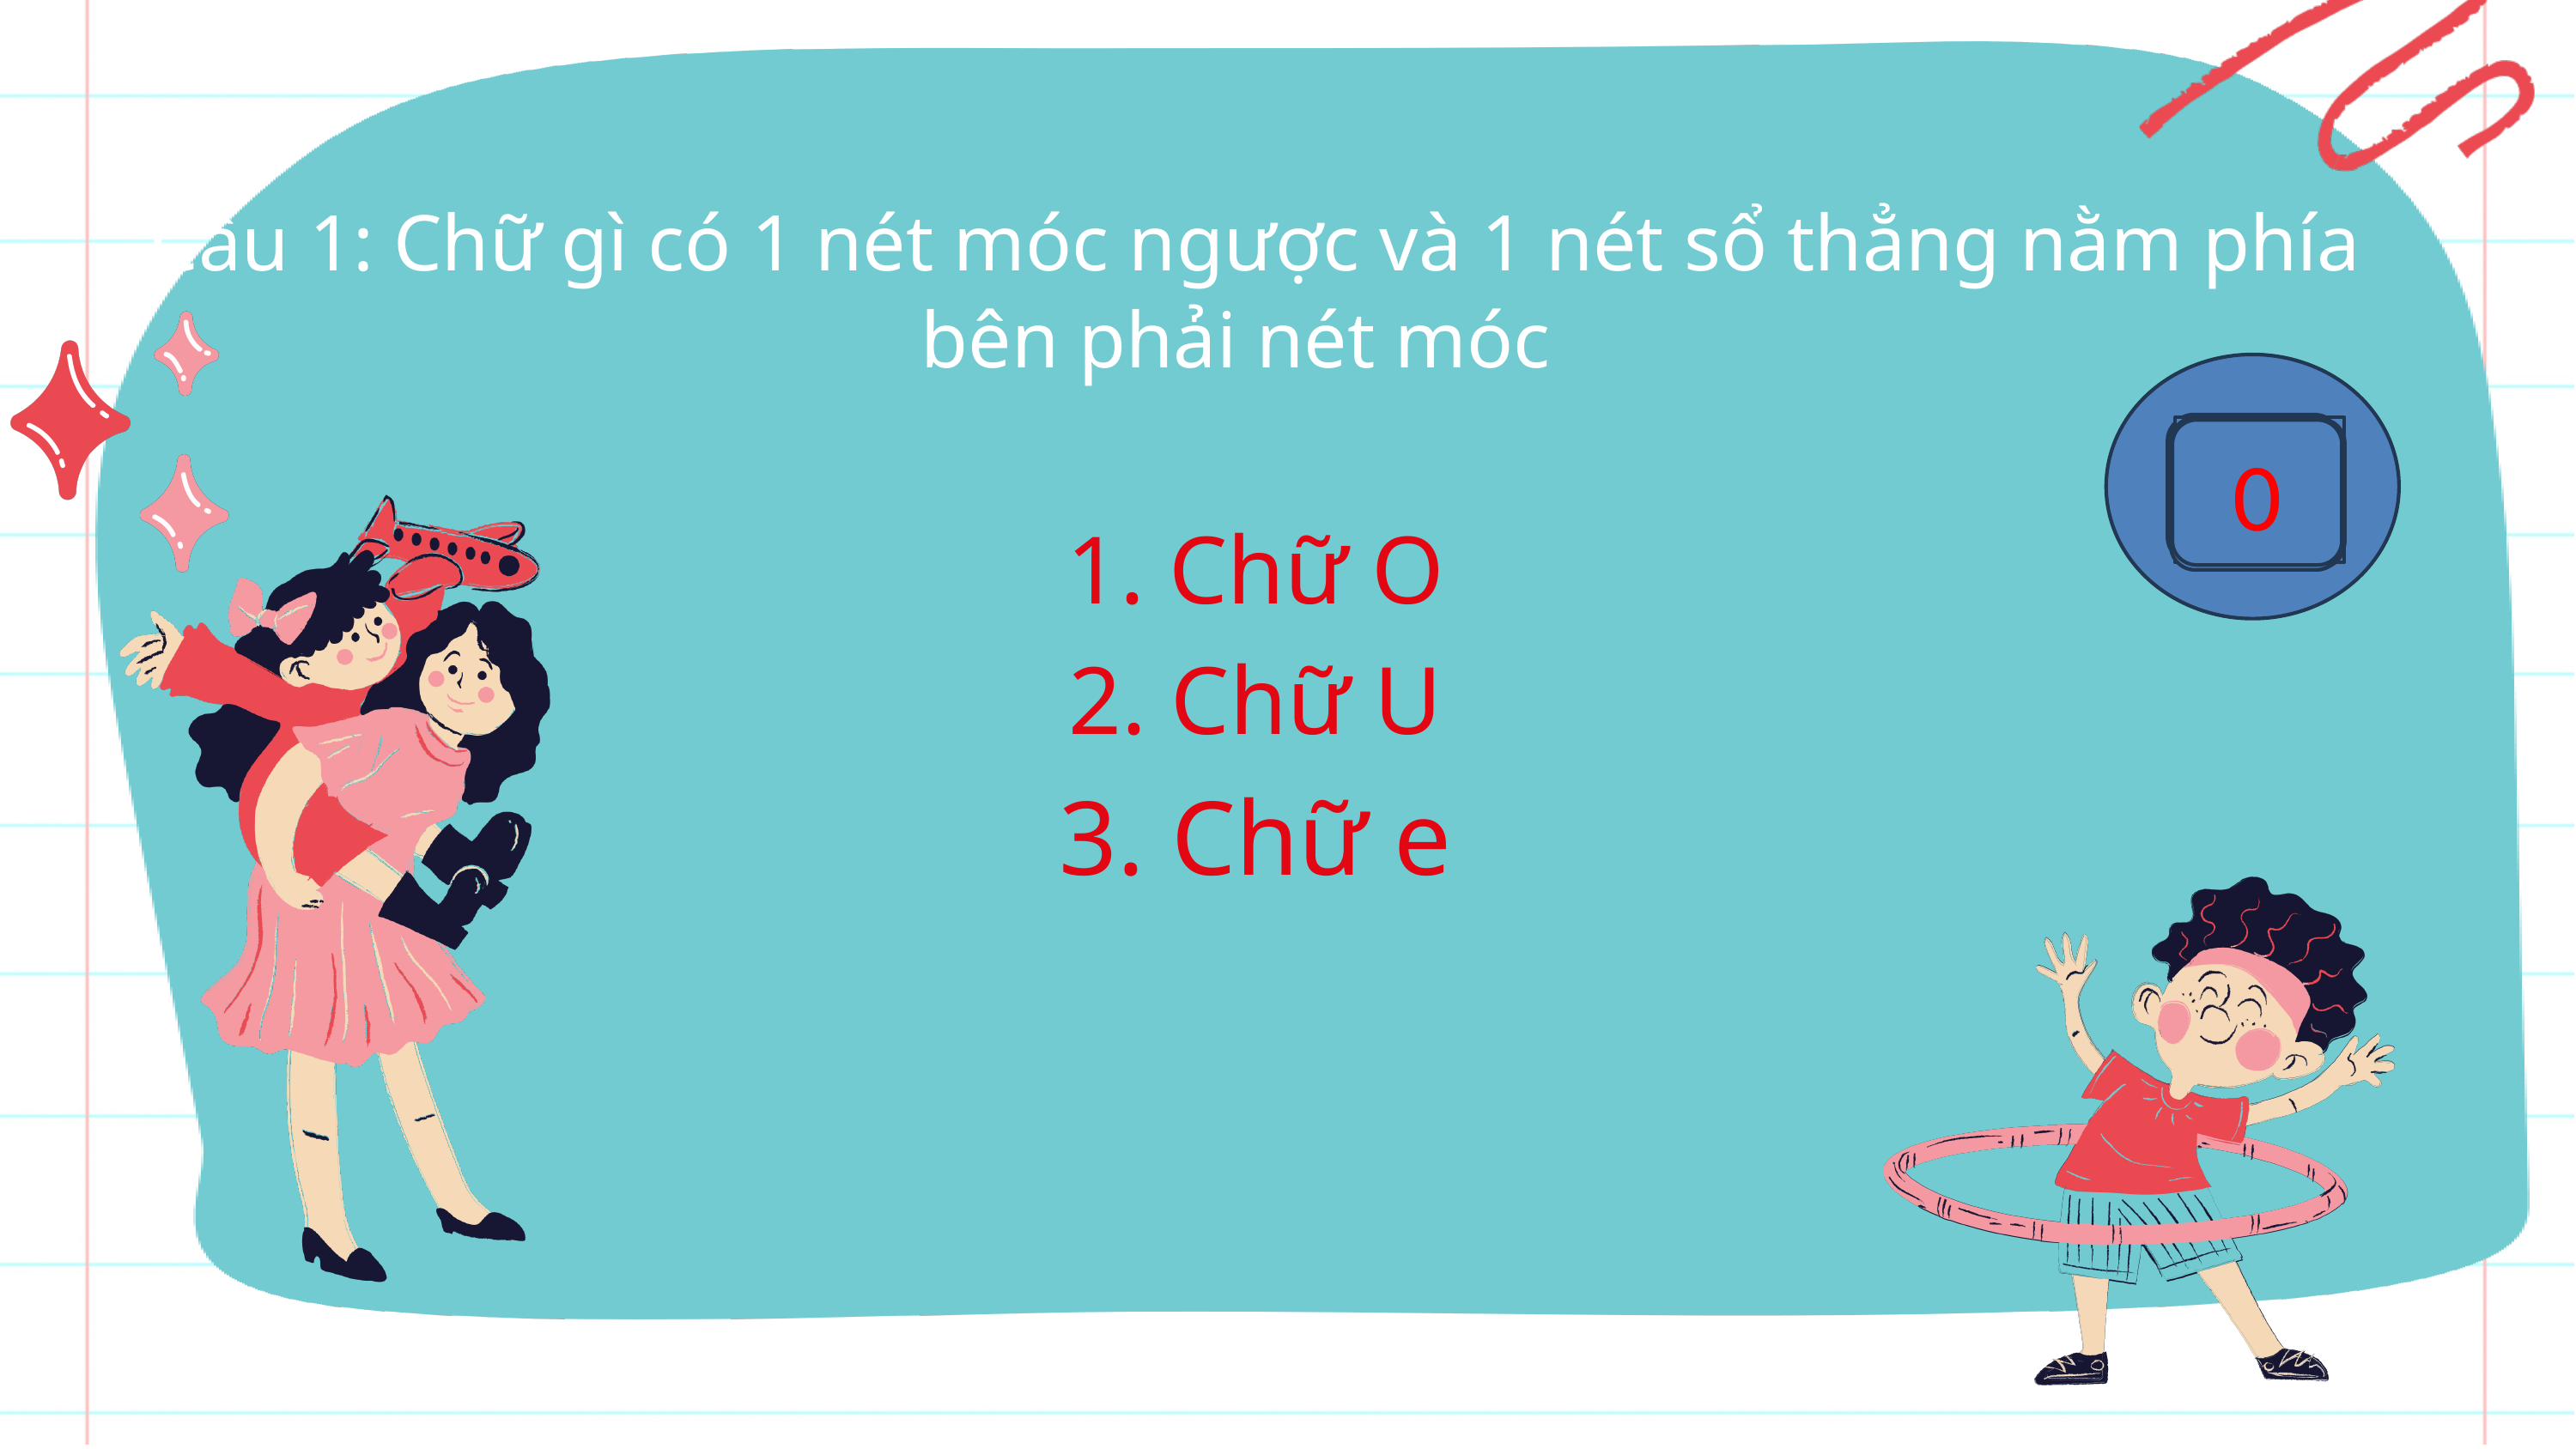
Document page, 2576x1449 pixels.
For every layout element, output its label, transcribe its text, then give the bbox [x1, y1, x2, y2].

text_box [2139, 0, 2535, 172]
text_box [116, 191, 2396, 507]
text_box 0 [2170, 517, 2344, 567]
text_box [9, 309, 117, 574]
text_box [93, 41, 2533, 1319]
text_box [0, 0, 2574, 1445]
text_box 1. Chữ O 2. Chữ U 3. Chữ e [117, 515, 2395, 896]
text_box 3 [2334, 517, 2347, 567]
text_box 6 [2338, 552, 2346, 564]
text_box [1883, 896, 2395, 1385]
text_box [2108, 513, 2398, 621]
text_box 1 [2168, 517, 2341, 572]
text_box [119, 896, 550, 1282]
